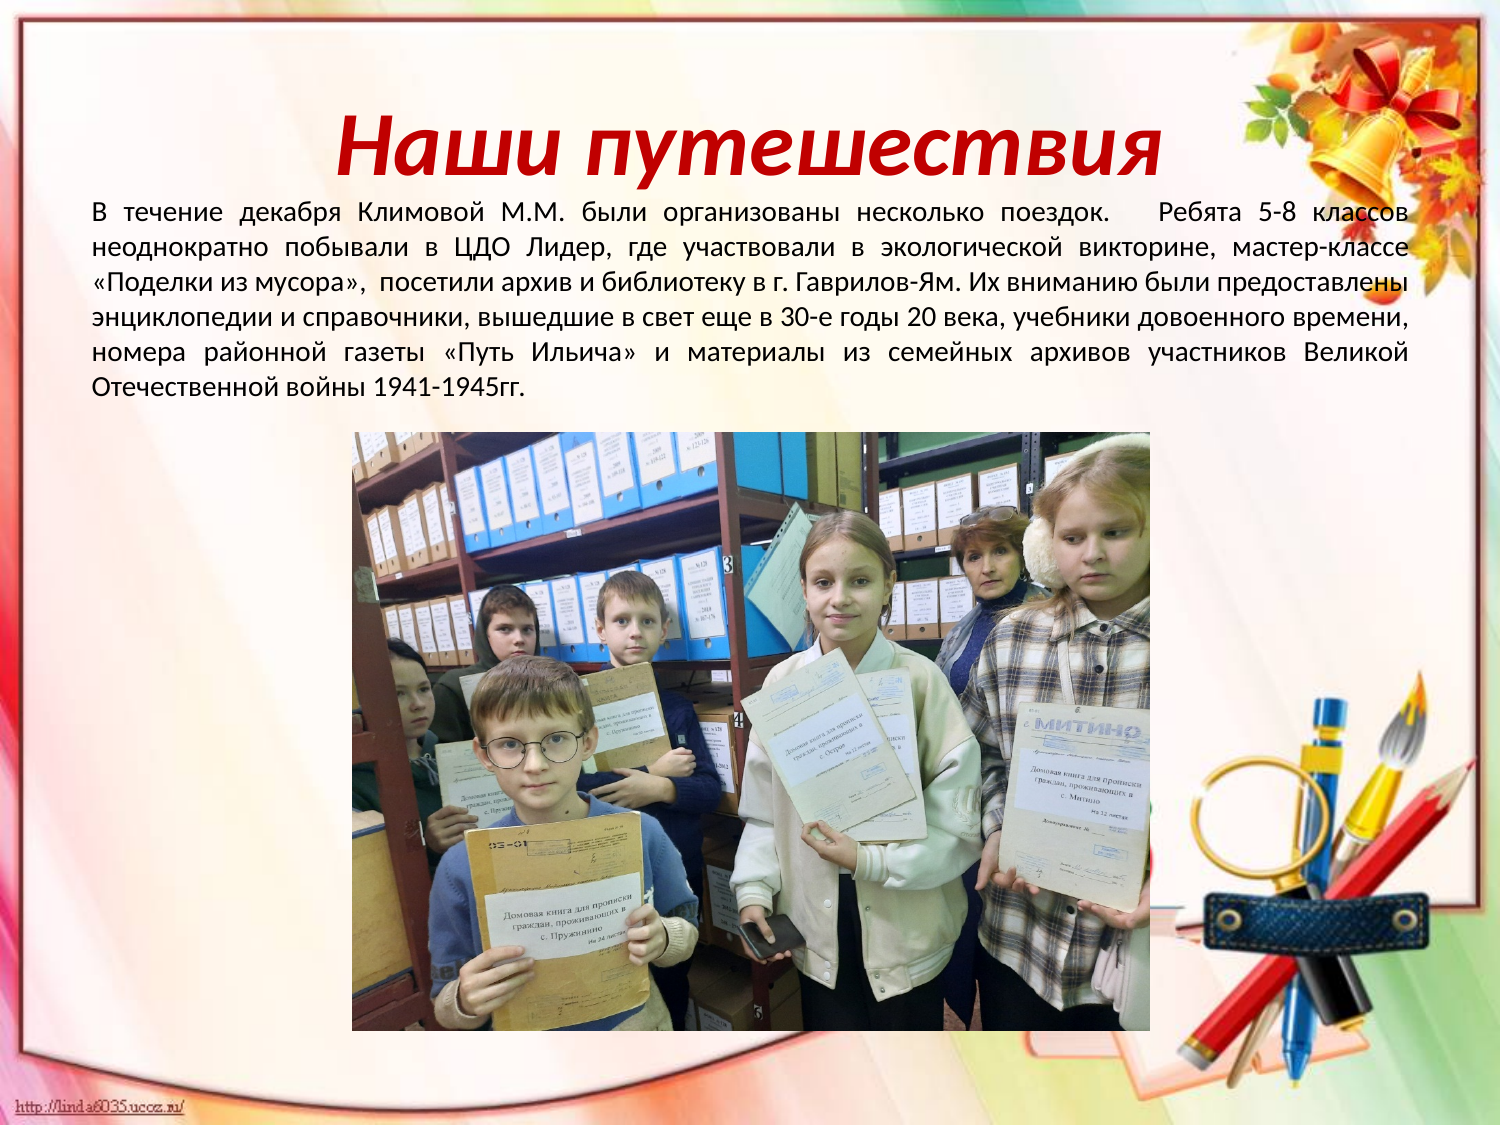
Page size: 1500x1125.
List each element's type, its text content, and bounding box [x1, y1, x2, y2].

text_box В течение декабря Климовой М.М. были организованы несколько поездок. Ребята 5-8 классов неоднократно побывали в ЦДО Лидер, где участвовали в экологической викторине, мастер-классе «Поделки из мусора», посетили архив и библиотеку в г. Гаврилов-Ям. Их вниманию были предоставлены энциклопедии и справочники, вышедшие в свет еще в 30-е годы 20 века, учебники довоенного времени, номера районной газеты «Путь Ильича» и материалы из семейных архивов участников Великой Отечественной войны 1941-1945гг. [76, 184, 1425, 1005]
picture [0, 0, 1500, 1125]
text_box Наши путешествия [75, 45, 1425, 233]
